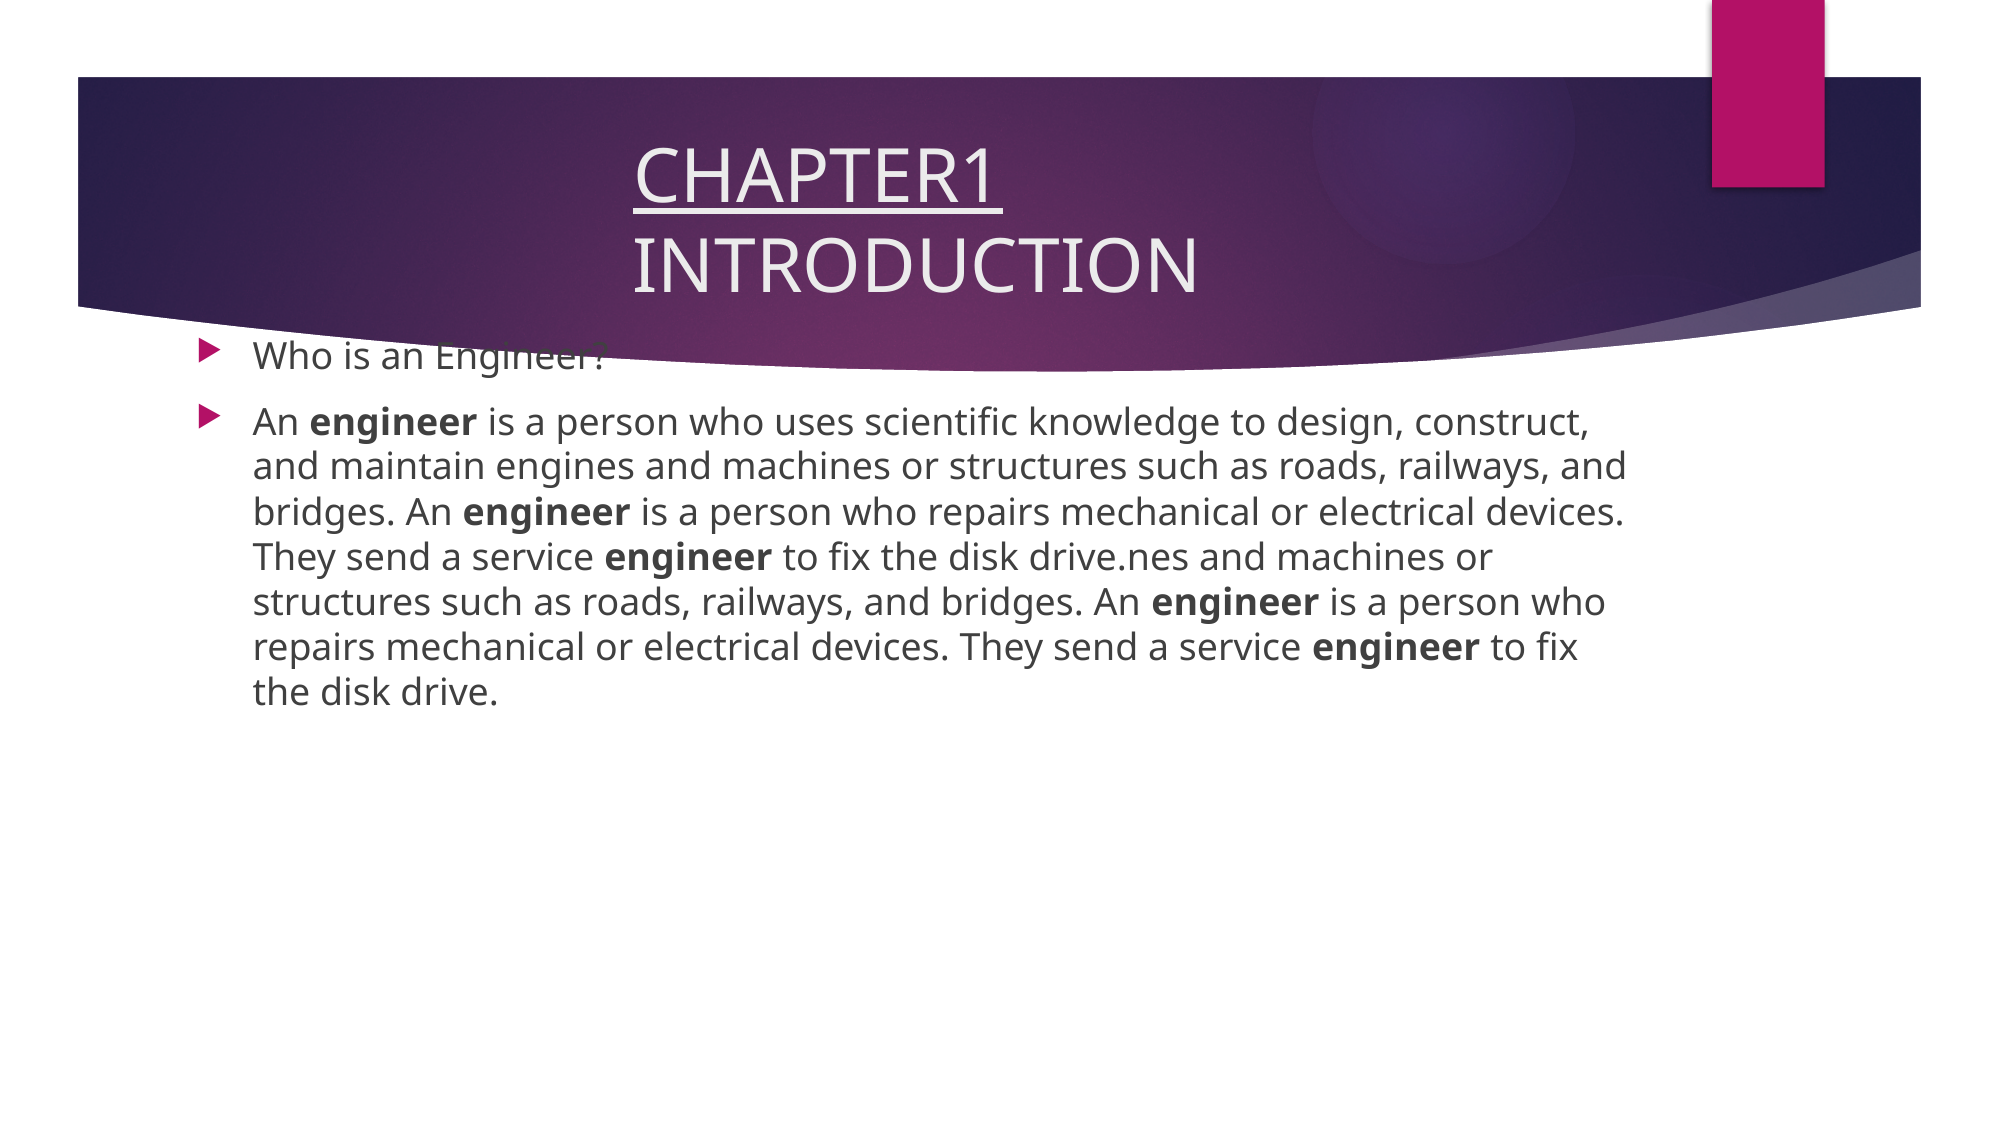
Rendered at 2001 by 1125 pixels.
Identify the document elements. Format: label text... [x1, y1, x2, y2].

list Who is an Engineer? An engineer is a person who uses scientific knowledge to design, construct, and maintain engines and machines or structures such as roads, railways, and bridges. An engineer is a person who repairs mechanical or electrical devices. They send a service engineer to fix the disk drive.nes and machines or structures such as roads, railways, and bridges. An engineer is a person who repairs mechanical or electrical devices. They send a service engineer to fix the disk drive. [181, 324, 1649, 1013]
title CHAPTER1 INTRODUCTION [189, 159, 1627, 276]
